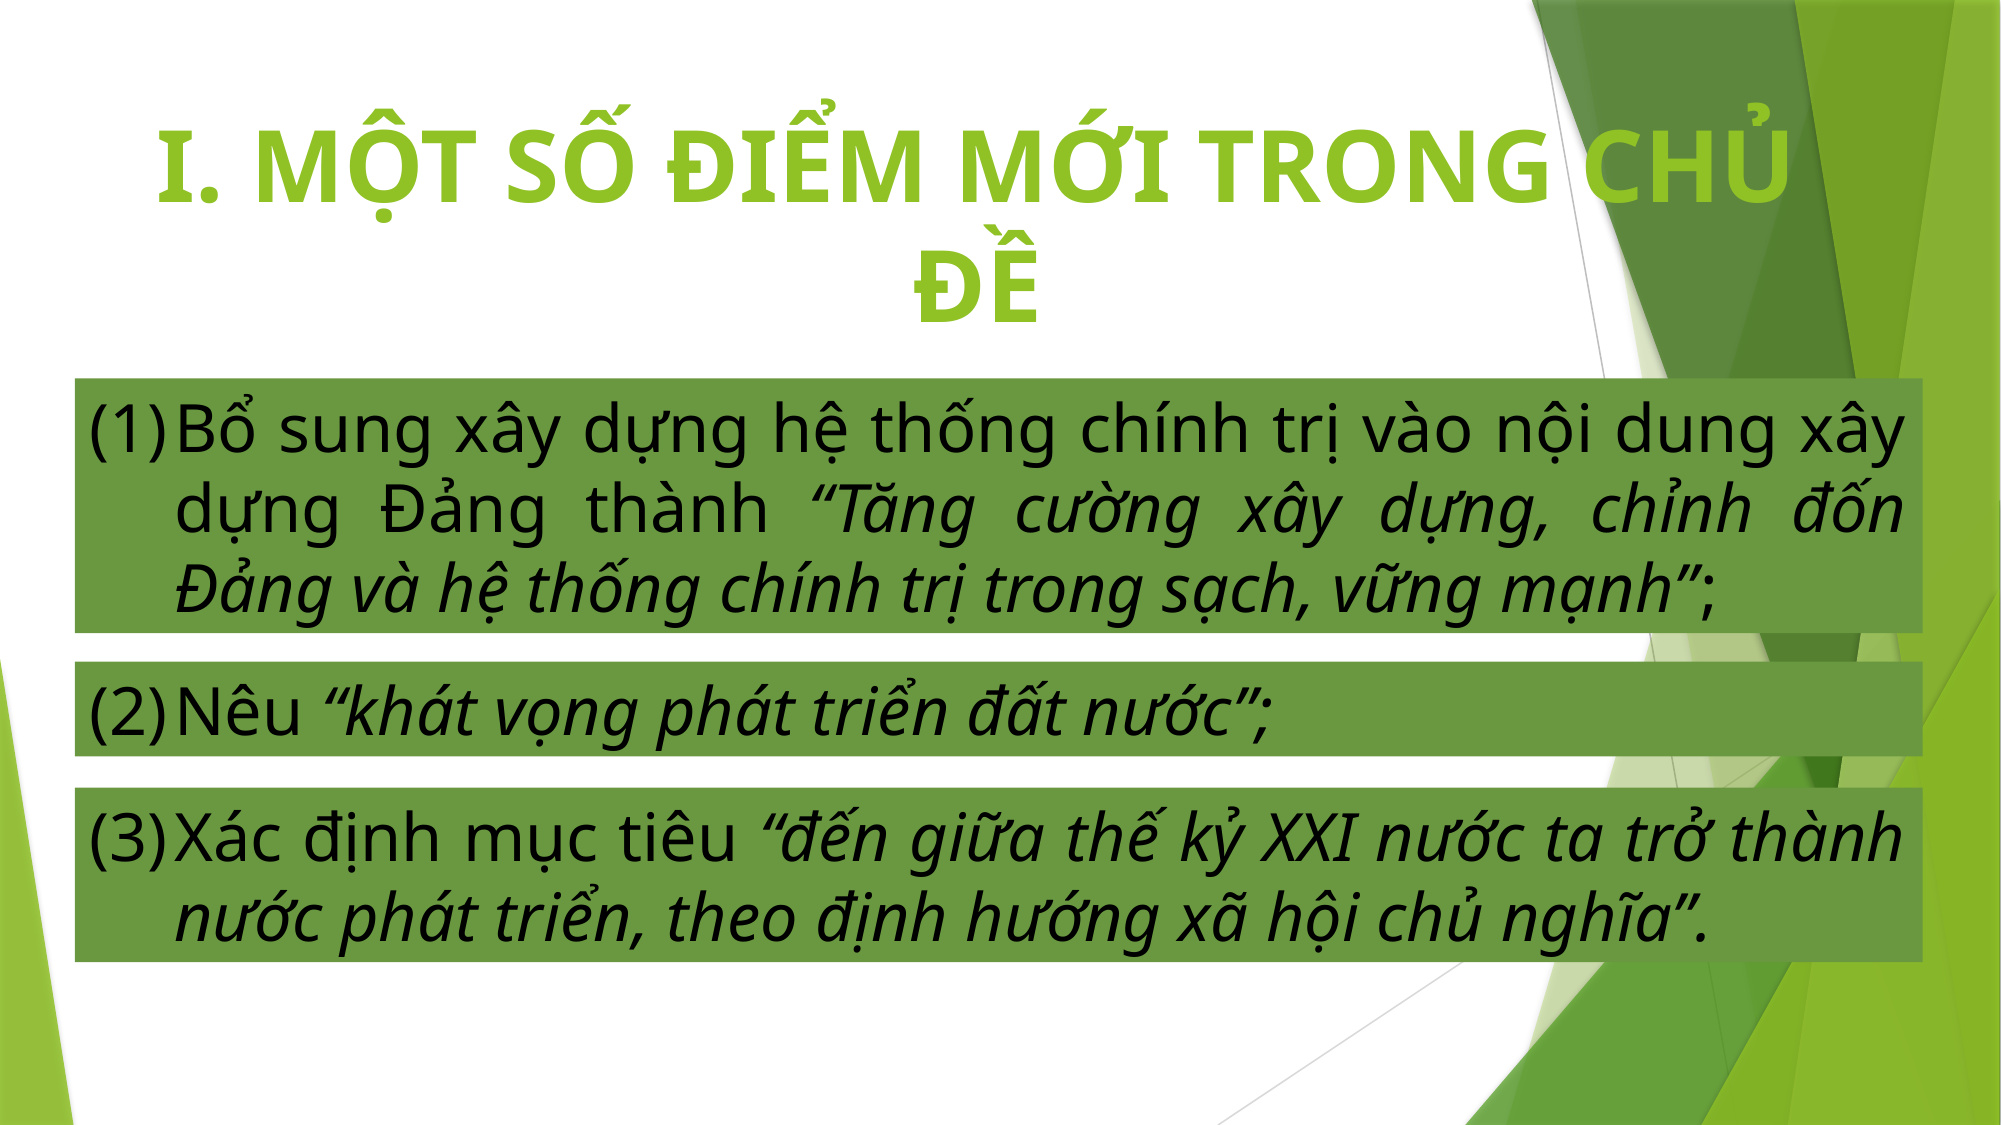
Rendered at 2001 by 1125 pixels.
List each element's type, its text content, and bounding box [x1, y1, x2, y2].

text_box Nêu “khát vọng phát triển đất nước”; [74, 661, 1923, 757]
text_box Xác định mục tiêu “đến giữa thế kỷ XXI nước ta trở thành nước phát triển, theo định hướng xã hội chủ nghĩa”. [74, 787, 1923, 963]
title I. MỘT SỐ ĐIỂM MỚI TRONG CHỦ ĐỀ [113, 95, 1842, 335]
text_box Bổ sung xây dựng hệ thống chính trị vào nội dung xây dựng Đảng thành “Tăng cường xây dựng, chỉnh đốn Đảng và hệ thống chính trị trong sạch, vững mạnh”; [74, 378, 1923, 634]
